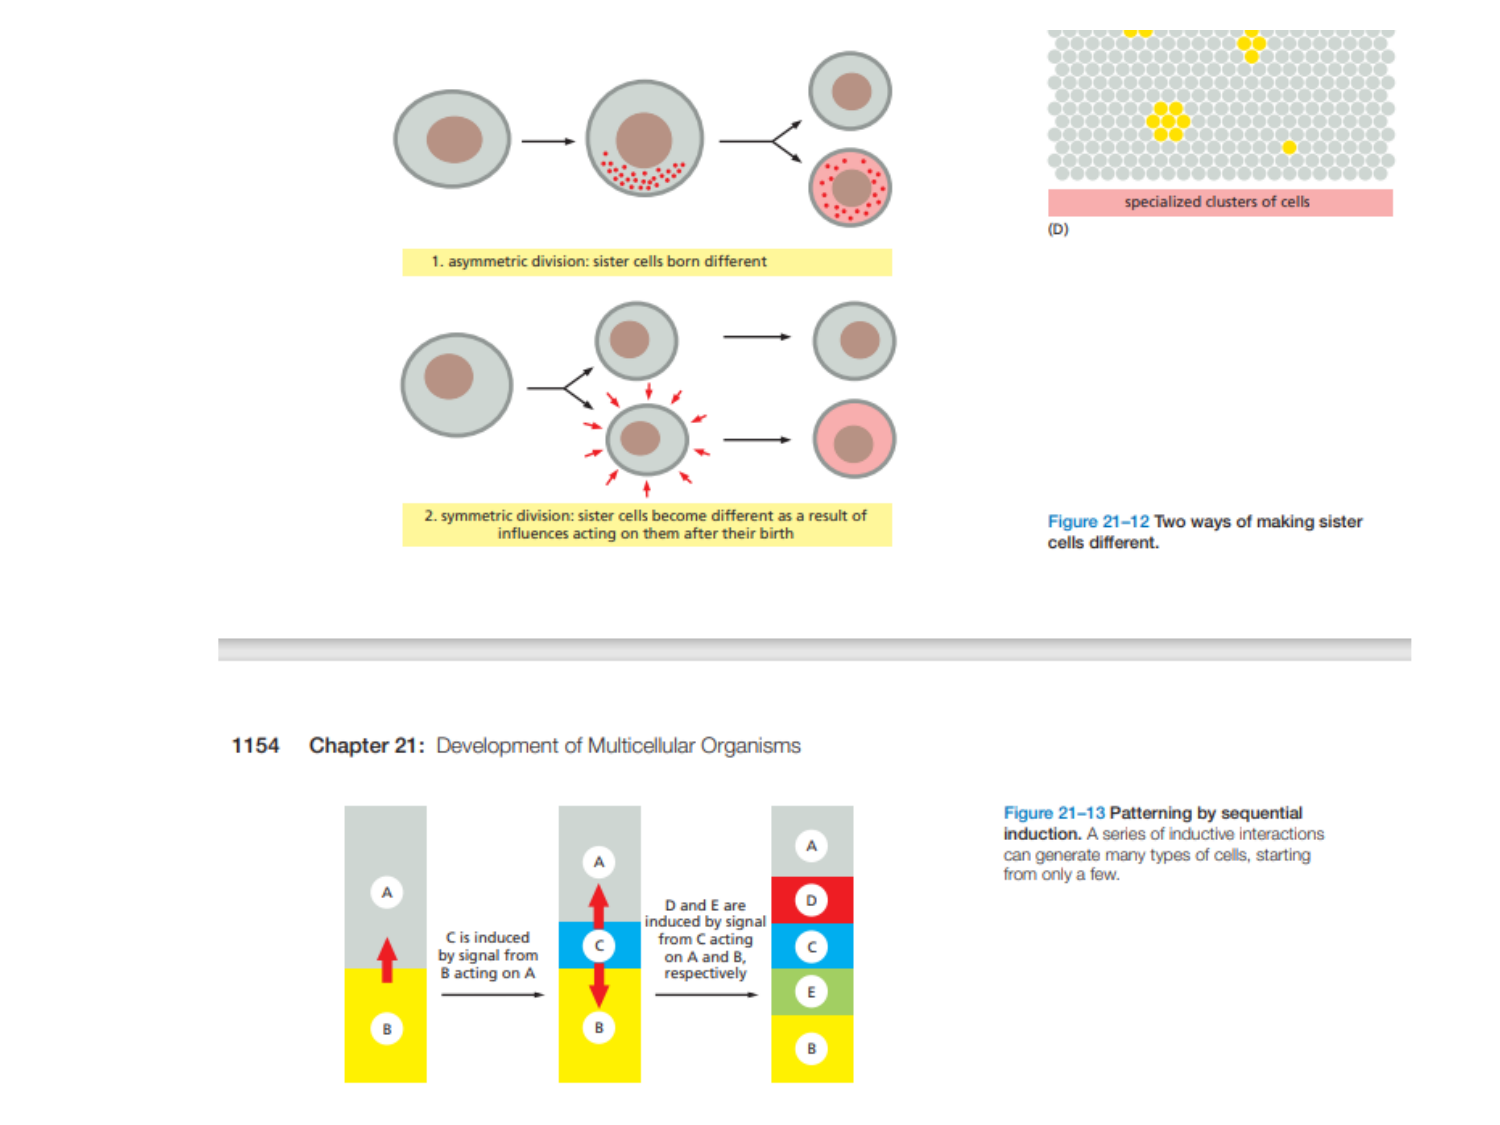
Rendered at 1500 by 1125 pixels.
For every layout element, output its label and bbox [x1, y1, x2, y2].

picture [218, 30, 1412, 1107]
